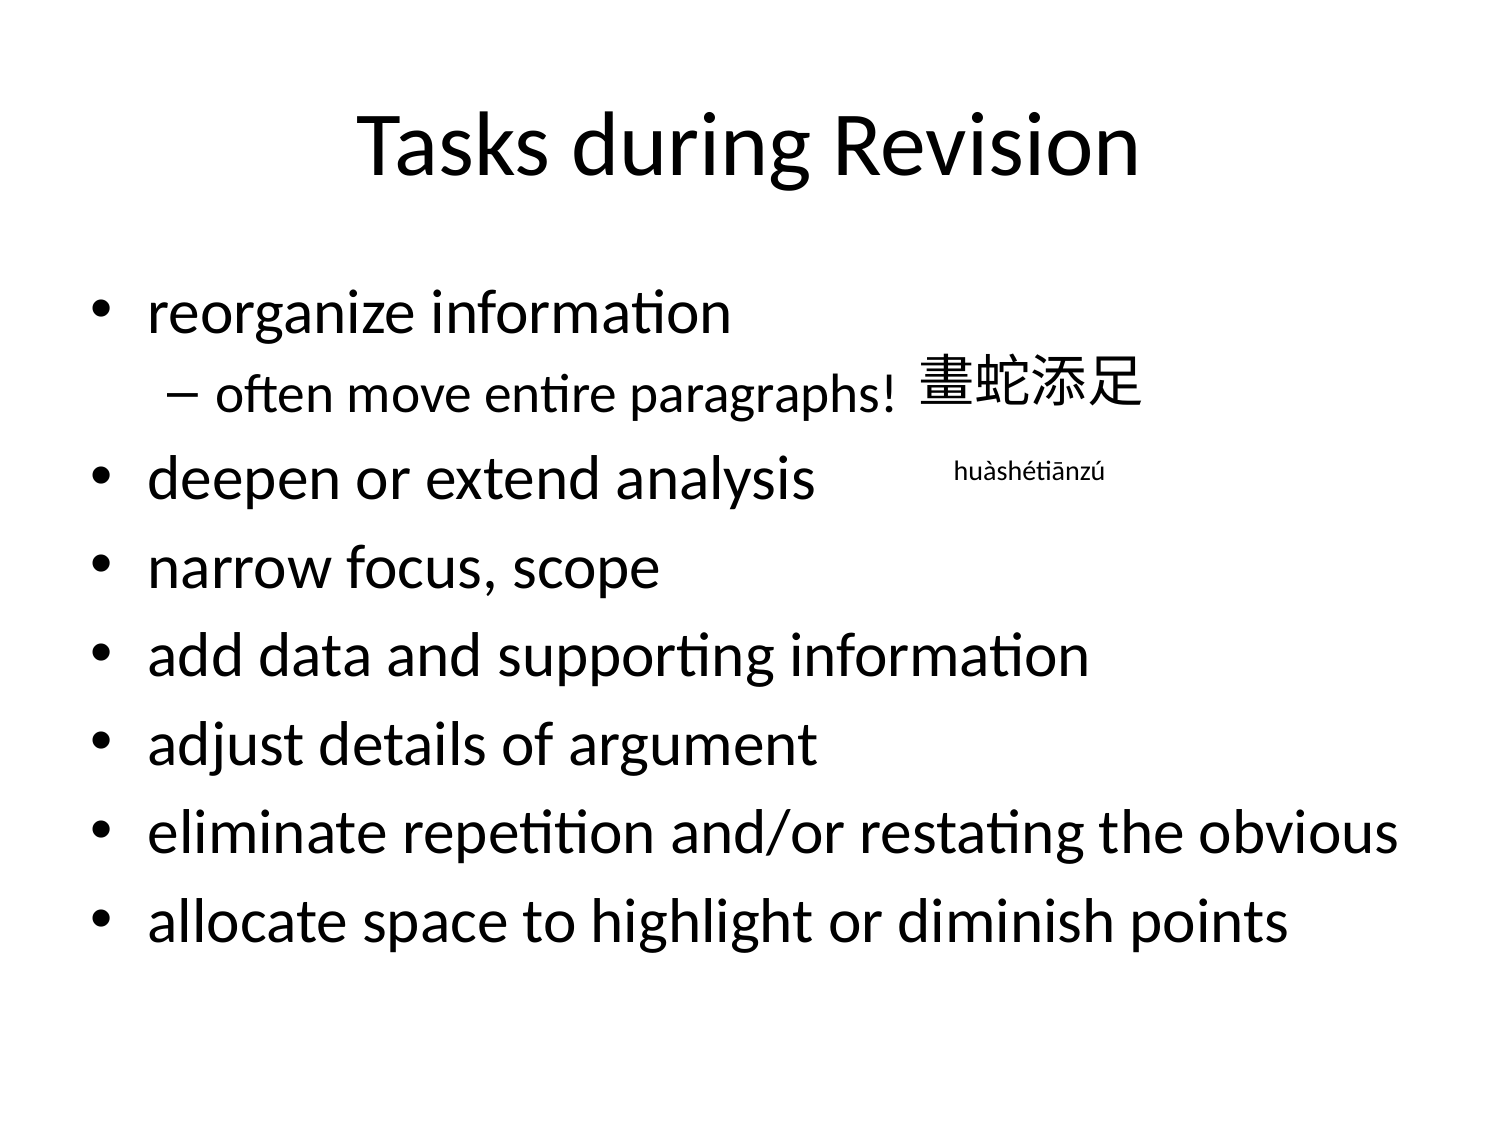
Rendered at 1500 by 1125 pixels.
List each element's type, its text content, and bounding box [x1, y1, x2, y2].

text_box 畫蛇添足 [903, 337, 1159, 420]
text_box huàshétiānzú [938, 445, 1121, 494]
list reorganize information often move entire paragraphs! deepen or extend analysis narrow focus, scope add data and supporting information adjust details of argument eliminate repetition and/or restating the obvious allocate space to highlight or diminish points [75, 262, 1425, 1005]
title Tasks during Revision [75, 45, 1425, 233]
